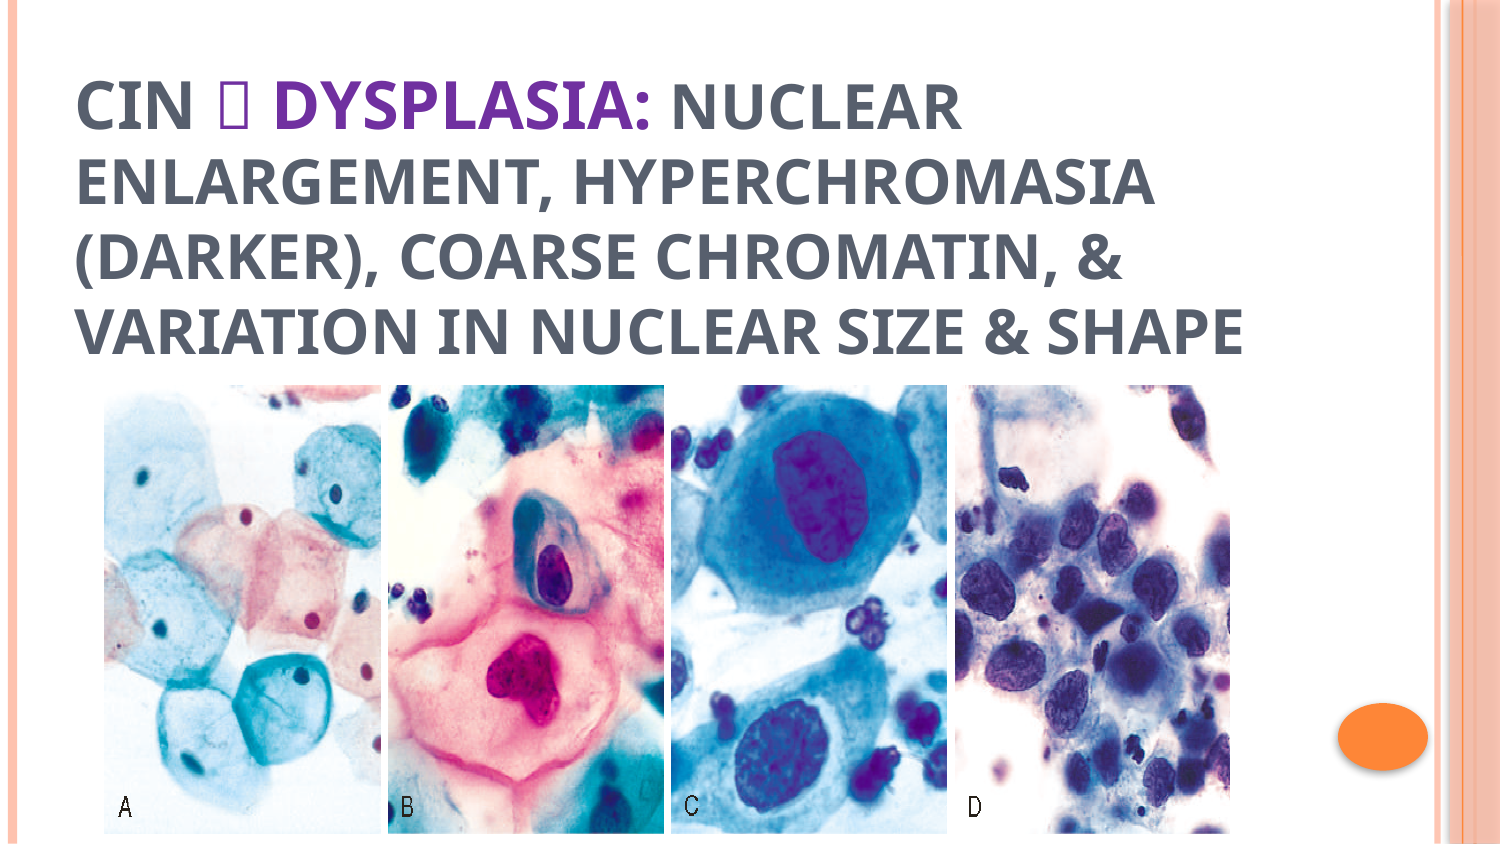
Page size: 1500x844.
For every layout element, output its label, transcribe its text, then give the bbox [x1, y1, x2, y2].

slide_number 7 [0, 0, 110, 187]
title CIN  Dysplasia: nuclear enlargement, hyperchromasia (darker), coarse chromatin, & variation in nuclear size & shape [59, 245, 1391, 383]
picture [103, 381, 1231, 837]
